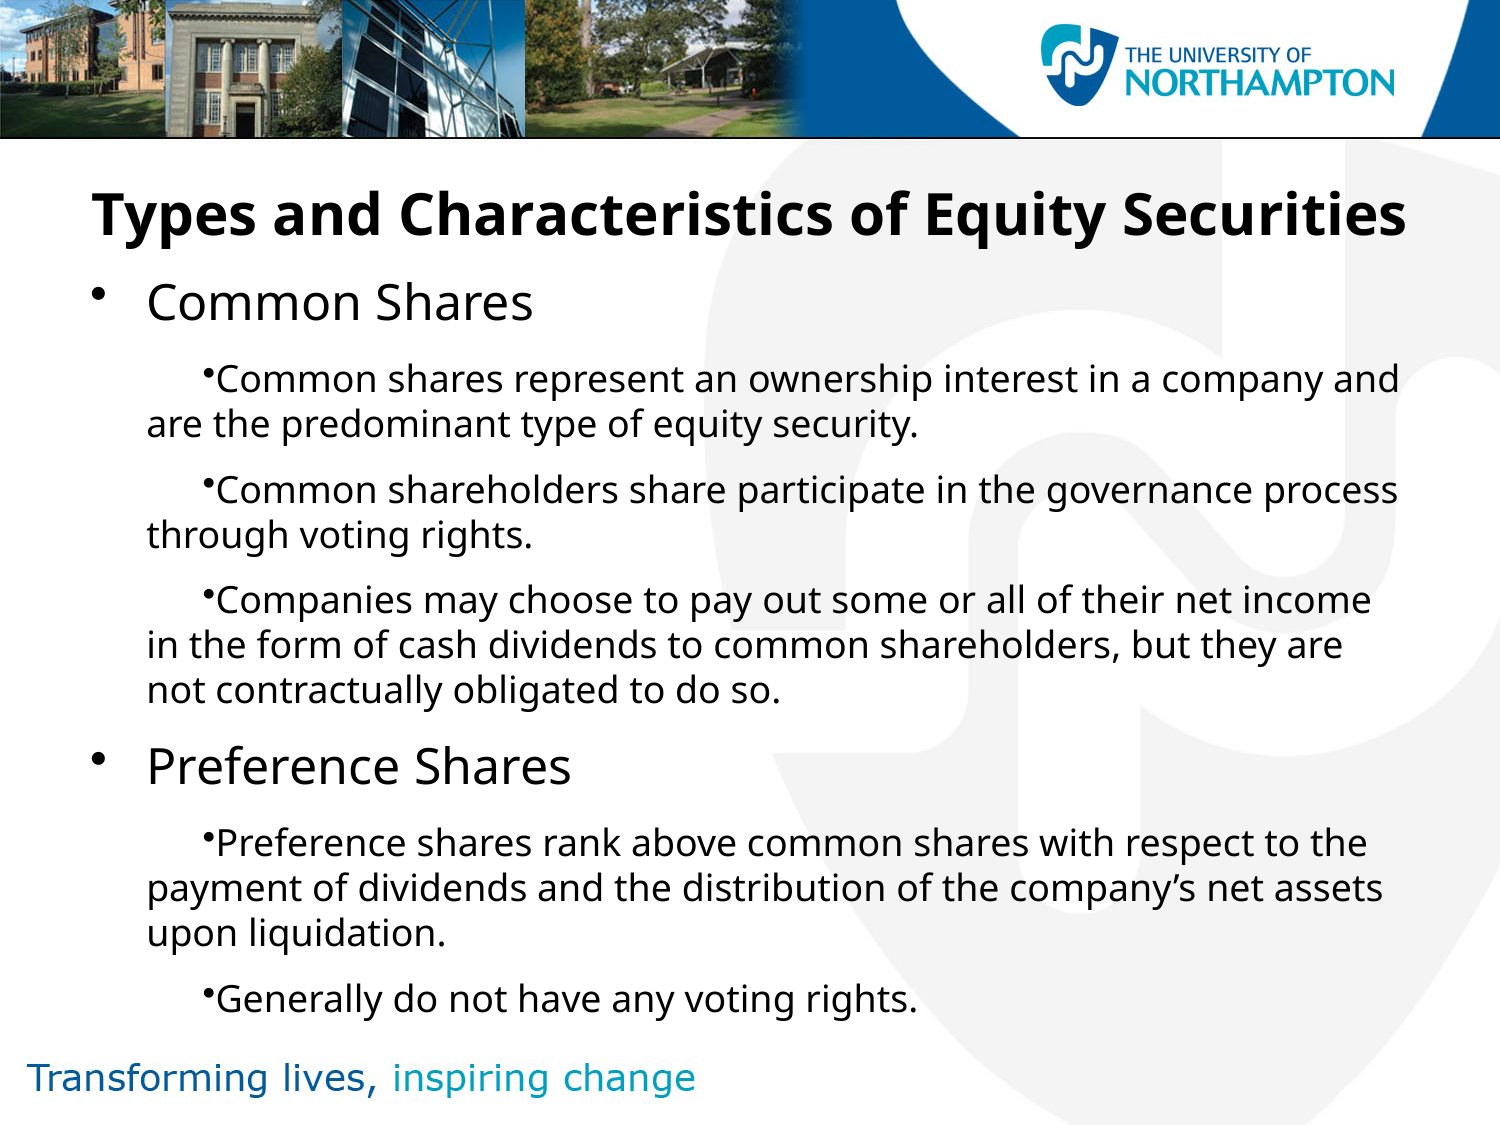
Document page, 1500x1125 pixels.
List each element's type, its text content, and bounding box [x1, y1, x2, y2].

list Common Shares Common shares represent an ownership interest in a company and are the predominant type of equity security. Common shareholders share participate in the governance process through voting rights. Companies may choose to pay out some or all of their net income in the form of cash dividends to common shareholders, but they are not contractually obligated to do so. Preference Shares Preference shares rank above common shares with respect to the payment of dividends and the distribution of the company’s net assets upon liquidation. Generally do not have any voting rights. [74, 262, 1426, 1051]
title Types and Characteristics of Equity Securities [74, 137, 1426, 262]
picture [0, 0, 1500, 1125]
